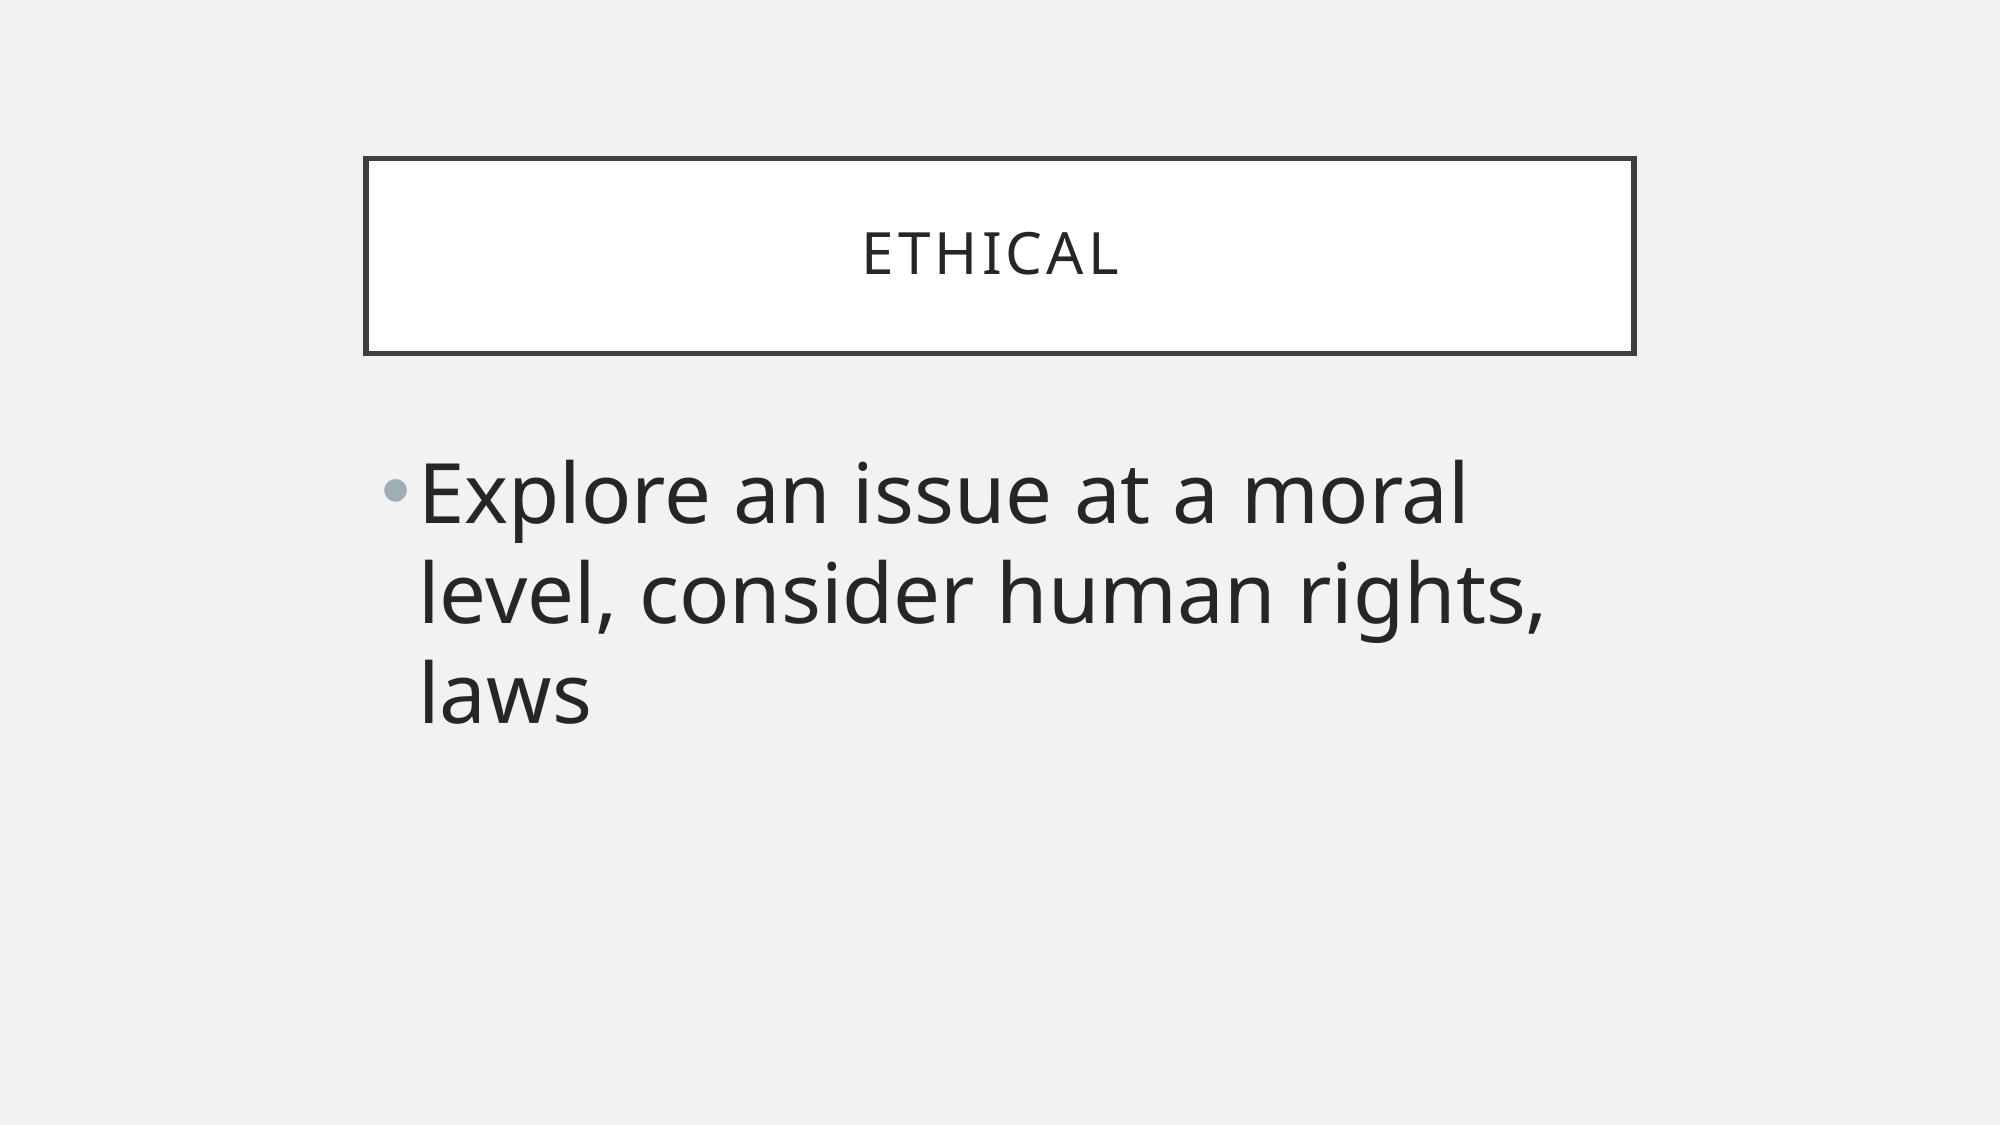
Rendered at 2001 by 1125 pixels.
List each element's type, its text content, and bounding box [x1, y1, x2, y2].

title Ethical [363, 156, 1637, 356]
list Explore an issue at a moral level, consider human rights, laws [366, 432, 1634, 942]
